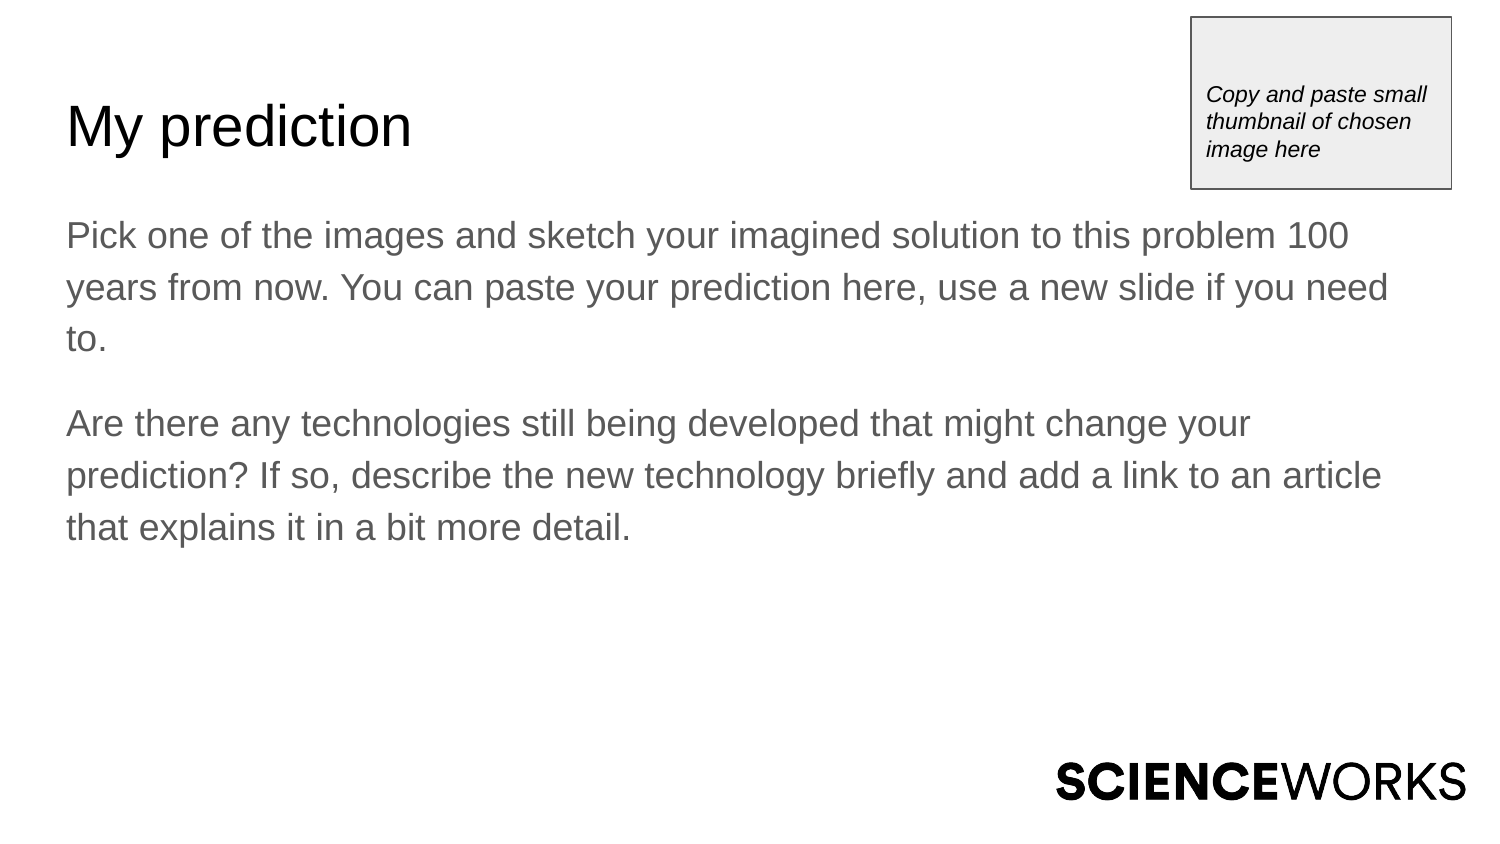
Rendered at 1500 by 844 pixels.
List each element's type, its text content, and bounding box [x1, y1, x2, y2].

text_box Copy and paste small thumbnail of chosen image here [1191, 16, 1452, 190]
title My prediction [51, 72, 533, 167]
list Pick one of the images and sketch your imagined solution to this problem 100 years from now. You can paste your prediction here, use a new slide if you need to. Are there any technologies still being developed that might change your prediction? If so, describe the new technology briefly and add a link to an article that explains it in a bit more detail. [51, 189, 1449, 750]
picture [1054, 713, 1476, 804]
